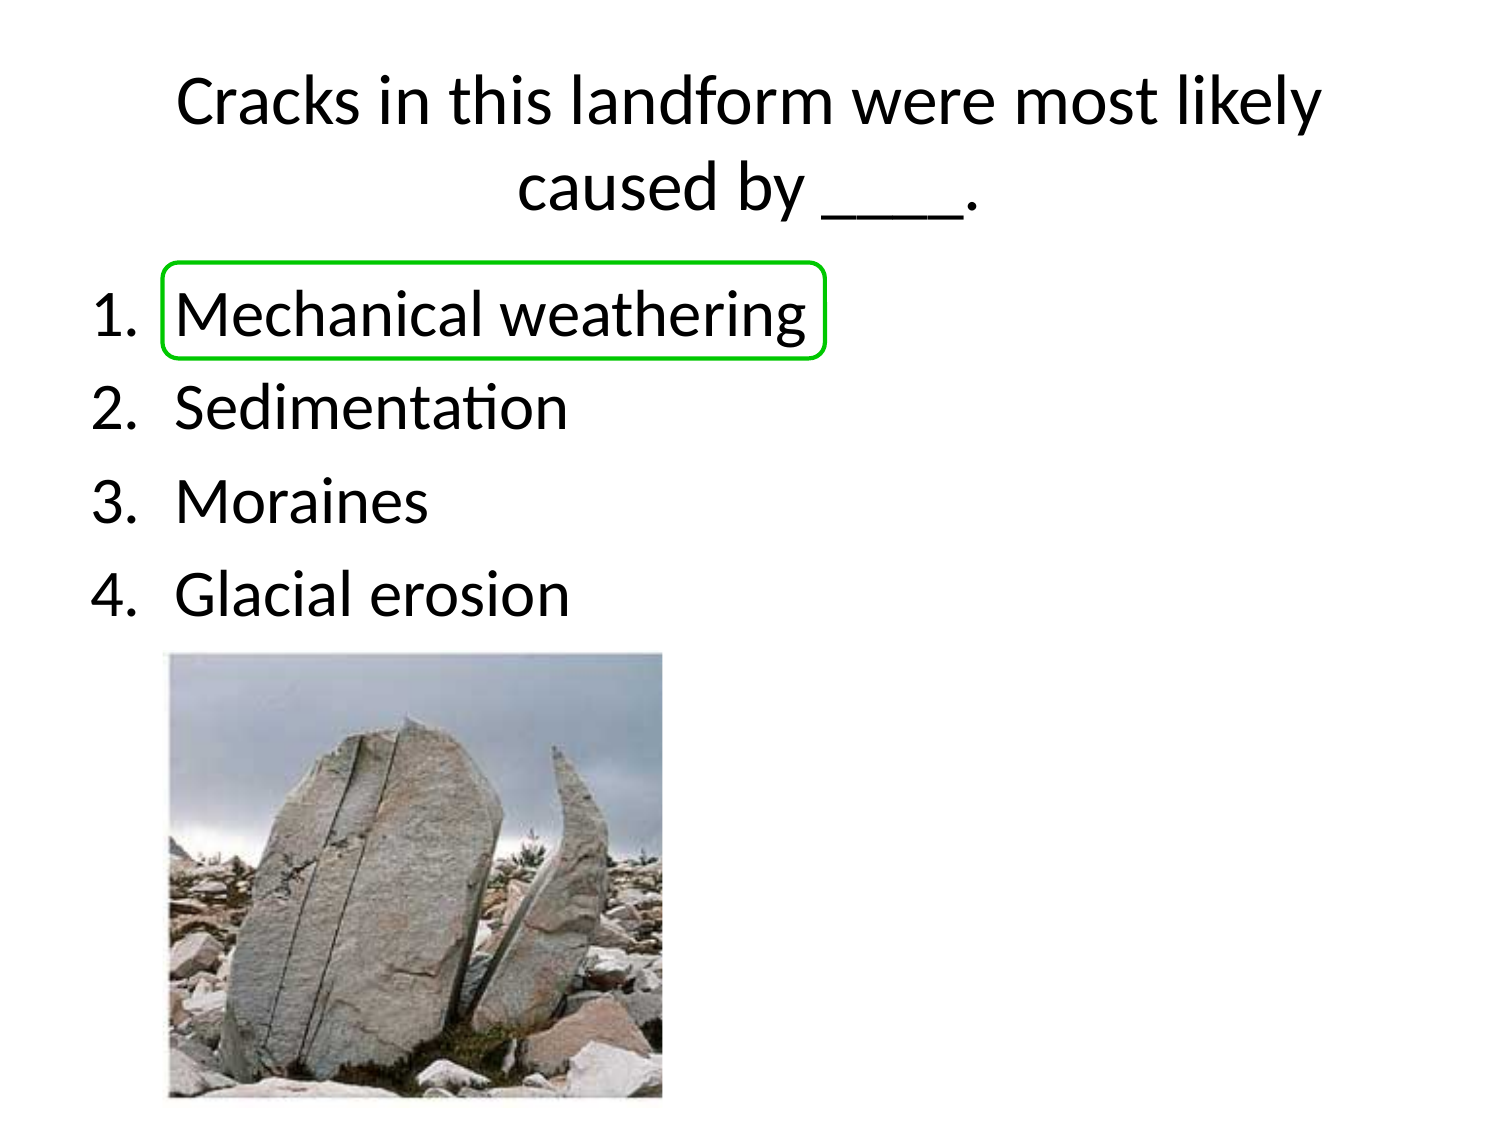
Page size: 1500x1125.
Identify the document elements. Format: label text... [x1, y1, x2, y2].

title Cracks in this landform were most likely caused by ____. [75, 45, 1425, 233]
text_box [160, 260, 828, 361]
picture [162, 649, 663, 1108]
list Mechanical weathering Sedimentation Moraines Glacial erosion [75, 262, 975, 1005]
